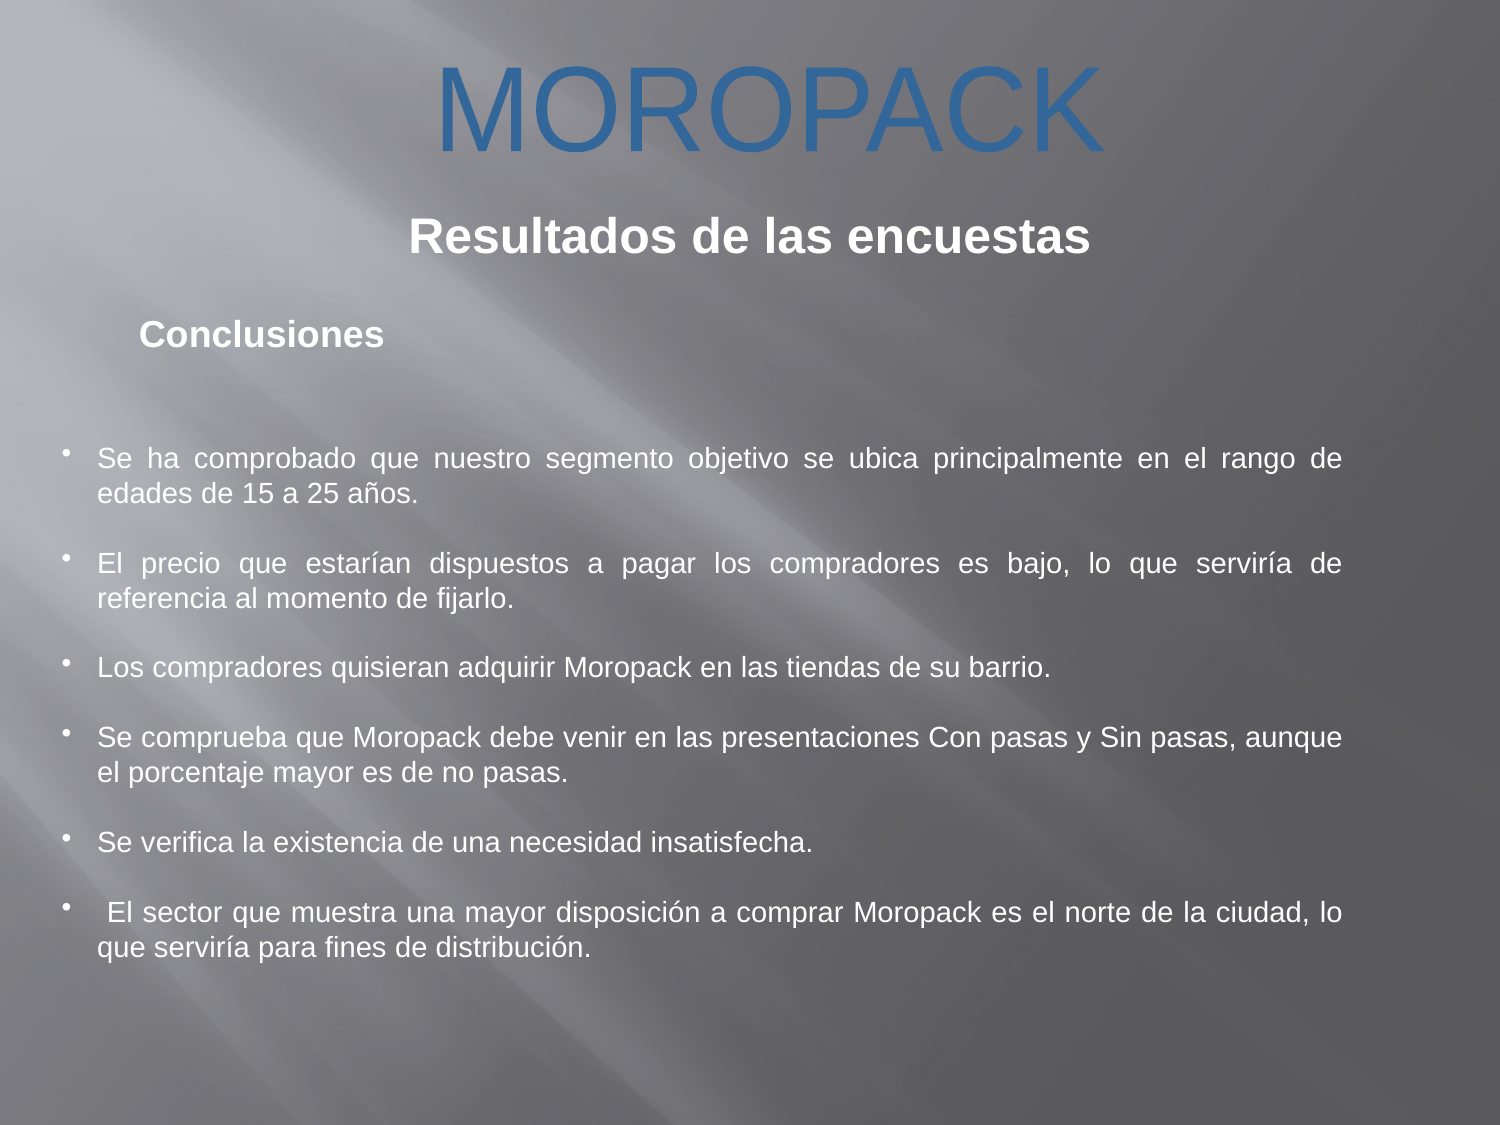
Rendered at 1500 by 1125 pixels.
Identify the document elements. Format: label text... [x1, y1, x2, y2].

text_box Conclusiones [123, 302, 1388, 363]
text_box Se ha comprobado que nuestro segmento objetivo se ubica principalmente en el rango de edades de 15 a 25 años. El precio que estarían dispuestos a pagar los compradores es bajo, lo que serviría de referencia al momento de fijarlo. Los compradores quisieran adquirir Moropack en las tiendas de su barrio. Se comprueba que Moropack debe venir en las presentaciones Con pasas y Sin pasas, aunque el porcentaje mayor es de no pasas. Se verifica la existencia de una necesidad insatisfecha. El sector que muestra una mayor disposición a comprar Moropack es el norte de la ciudad, lo que serviría para fines de distribución. [46, 406, 1360, 971]
text_box Resultados de las encuestas [135, 196, 1364, 272]
